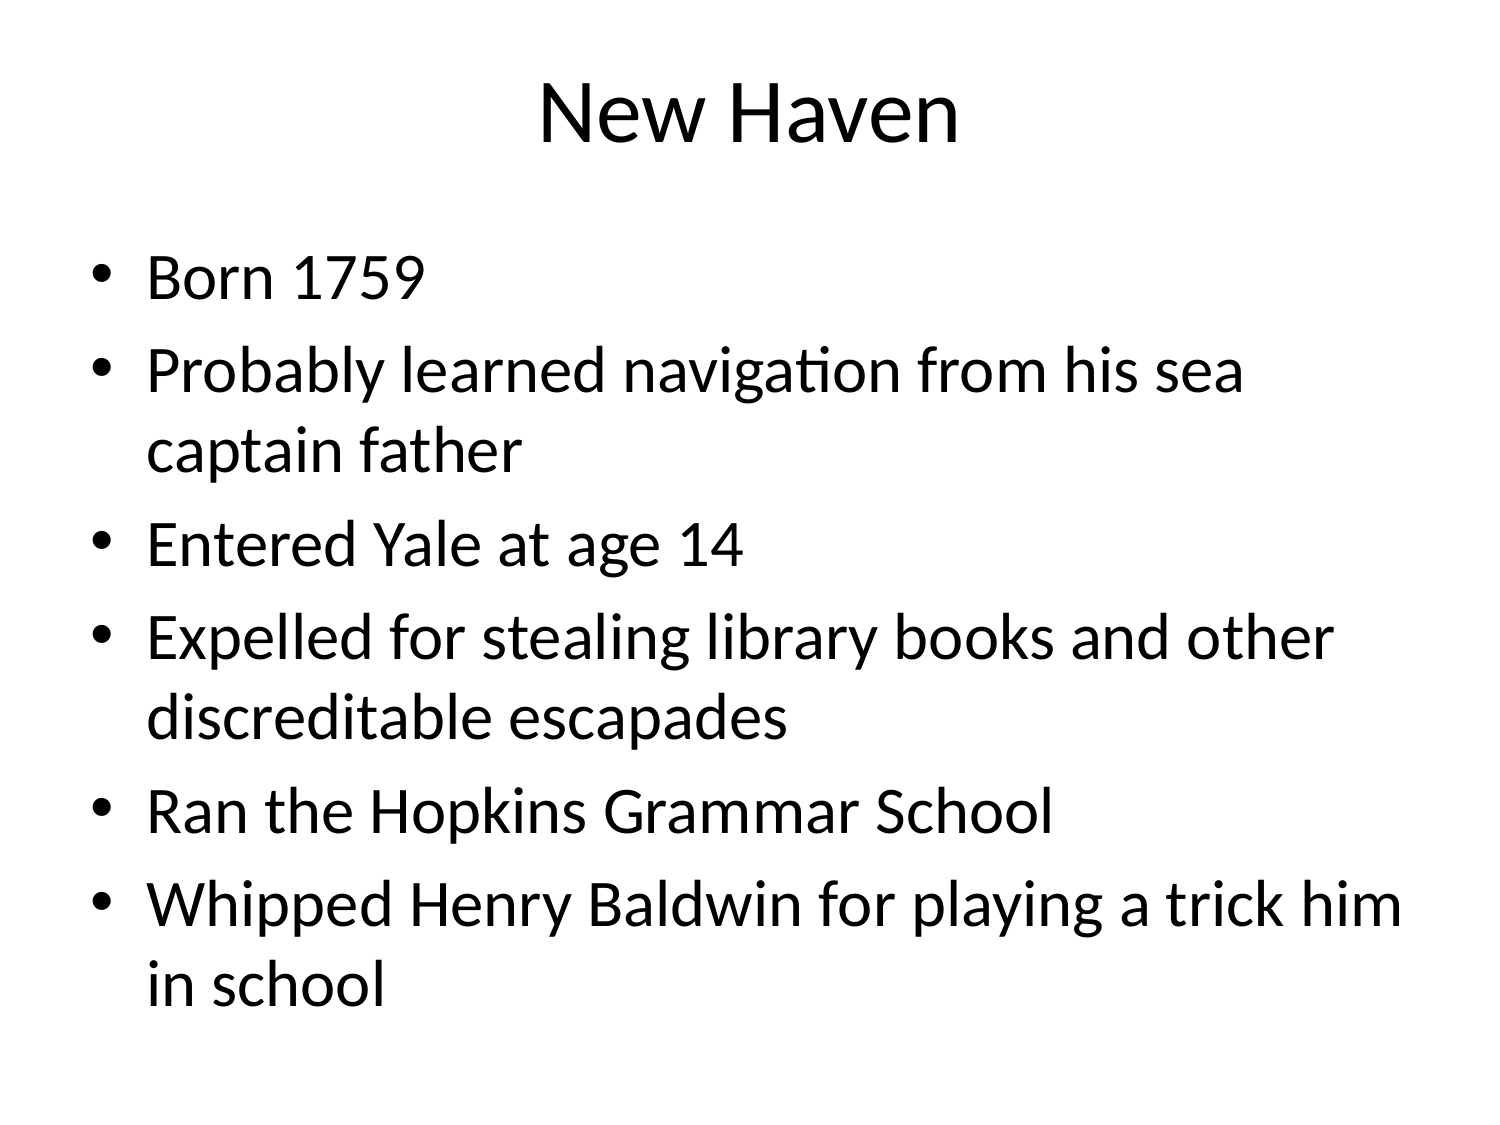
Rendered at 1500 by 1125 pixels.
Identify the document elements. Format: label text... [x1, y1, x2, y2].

title New Haven [75, 0, 1425, 213]
list Born 1759 Probably learned navigation from his sea captain father Entered Yale at age 14 Expelled for stealing library books and other discreditable escapades Ran the Hopkins Grammar School Whipped Henry Baldwin for playing a trick him in school [75, 224, 1425, 1088]
